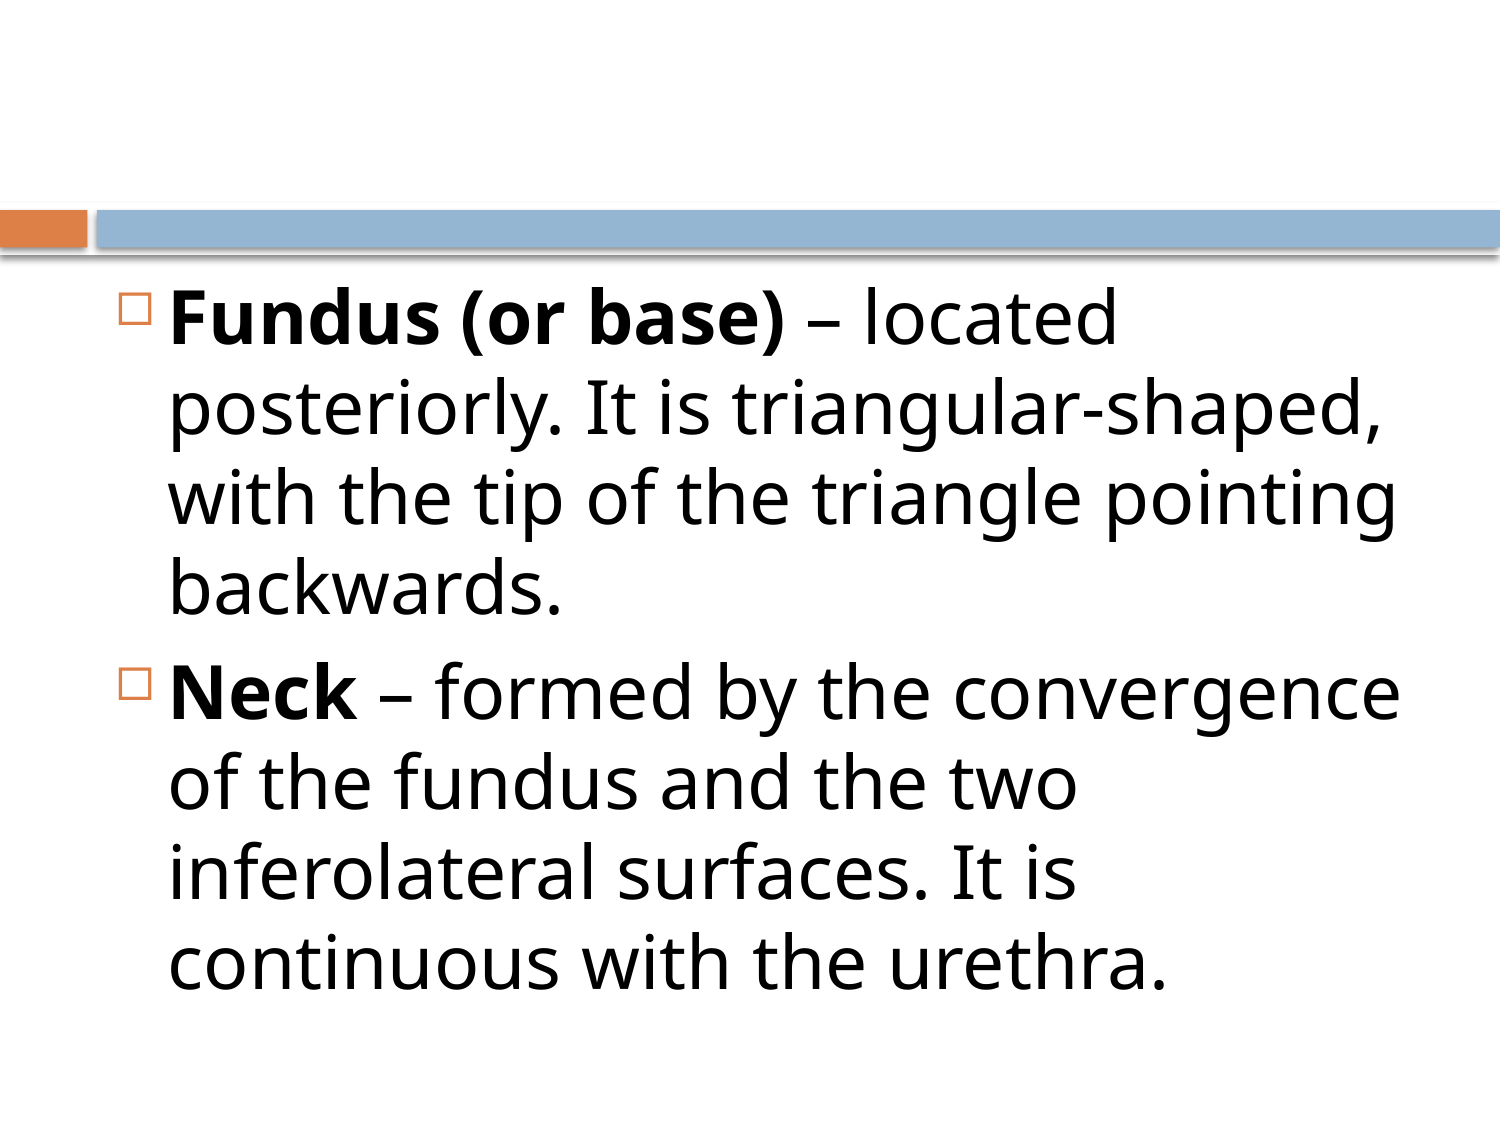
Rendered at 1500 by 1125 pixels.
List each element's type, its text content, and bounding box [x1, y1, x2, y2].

list Fundus (or base) – located posteriorly. It is triangular-shaped, with the tip of the triangle pointing backwards. Neck – formed by the convergence of the fundus and the two inferolateral surfaces. It is continuous with the urethra. [100, 262, 1438, 1000]
